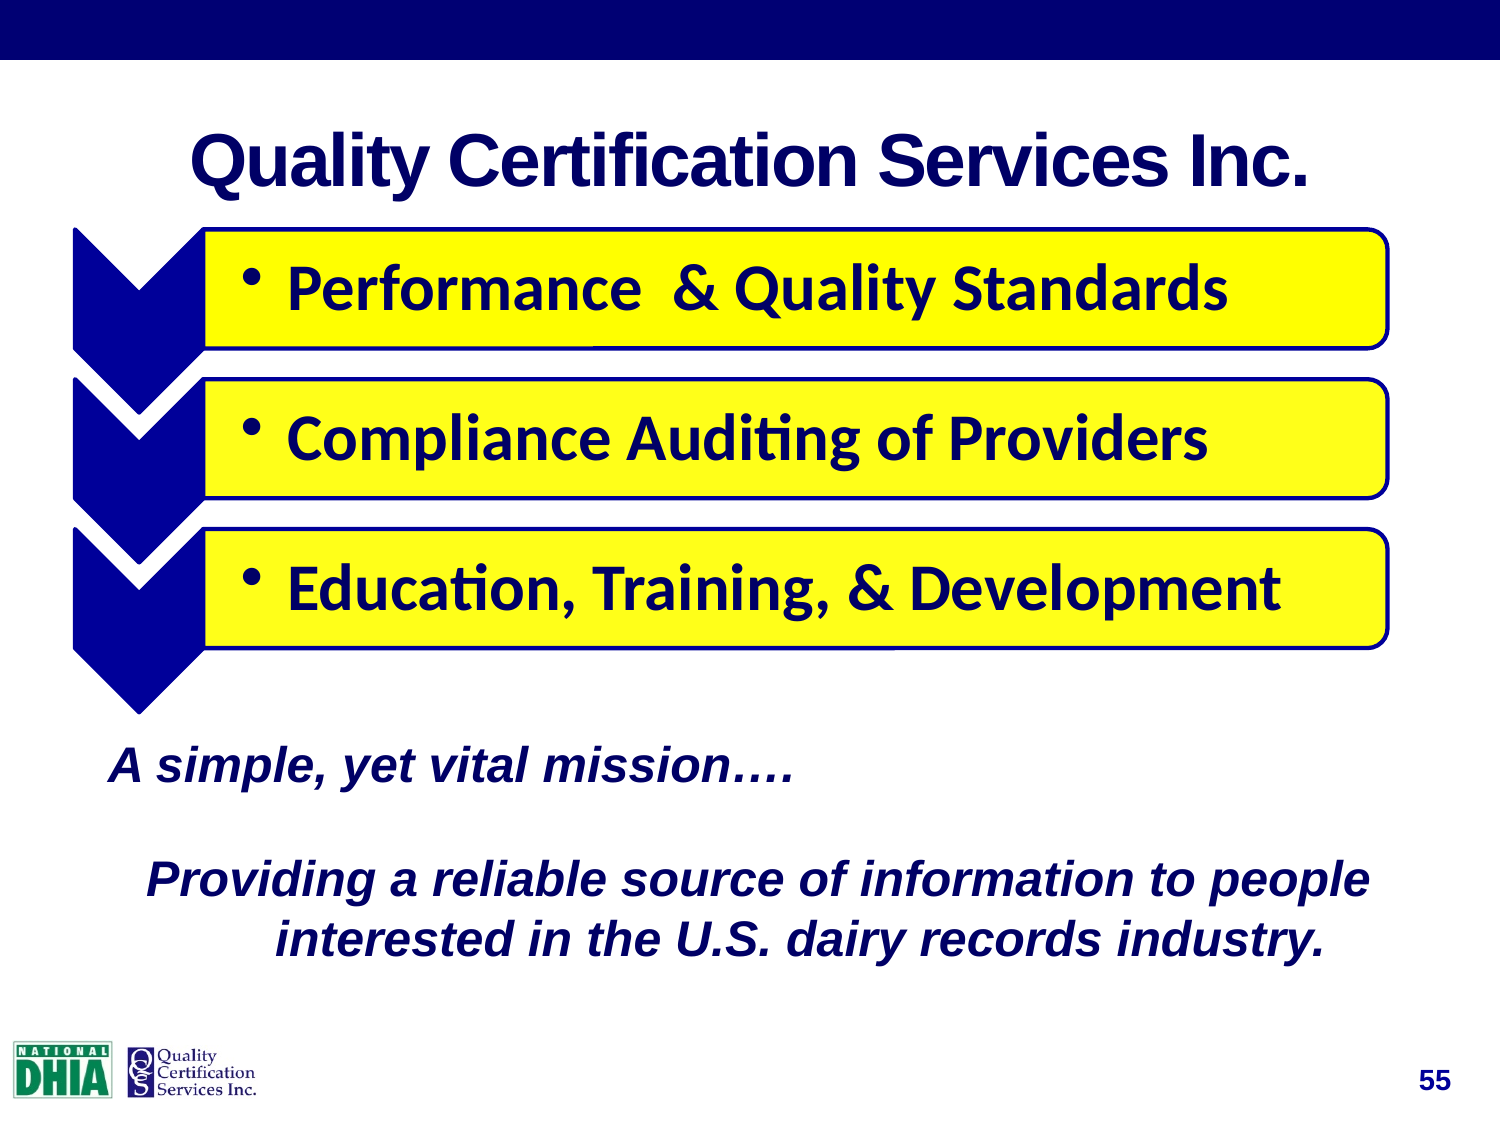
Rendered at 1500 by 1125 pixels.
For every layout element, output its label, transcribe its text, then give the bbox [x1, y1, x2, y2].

picture [12, 1040, 113, 1099]
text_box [74, 228, 1388, 713]
picture [125, 1045, 262, 1099]
list A simple, yet vital mission…. Providing a reliable source of information to people interested in the U.S. dairy records industry. [75, 725, 1425, 975]
slide_number 55 [1403, 1051, 1479, 1106]
title Quality Certification Services Inc. [75, 75, 1425, 238]
